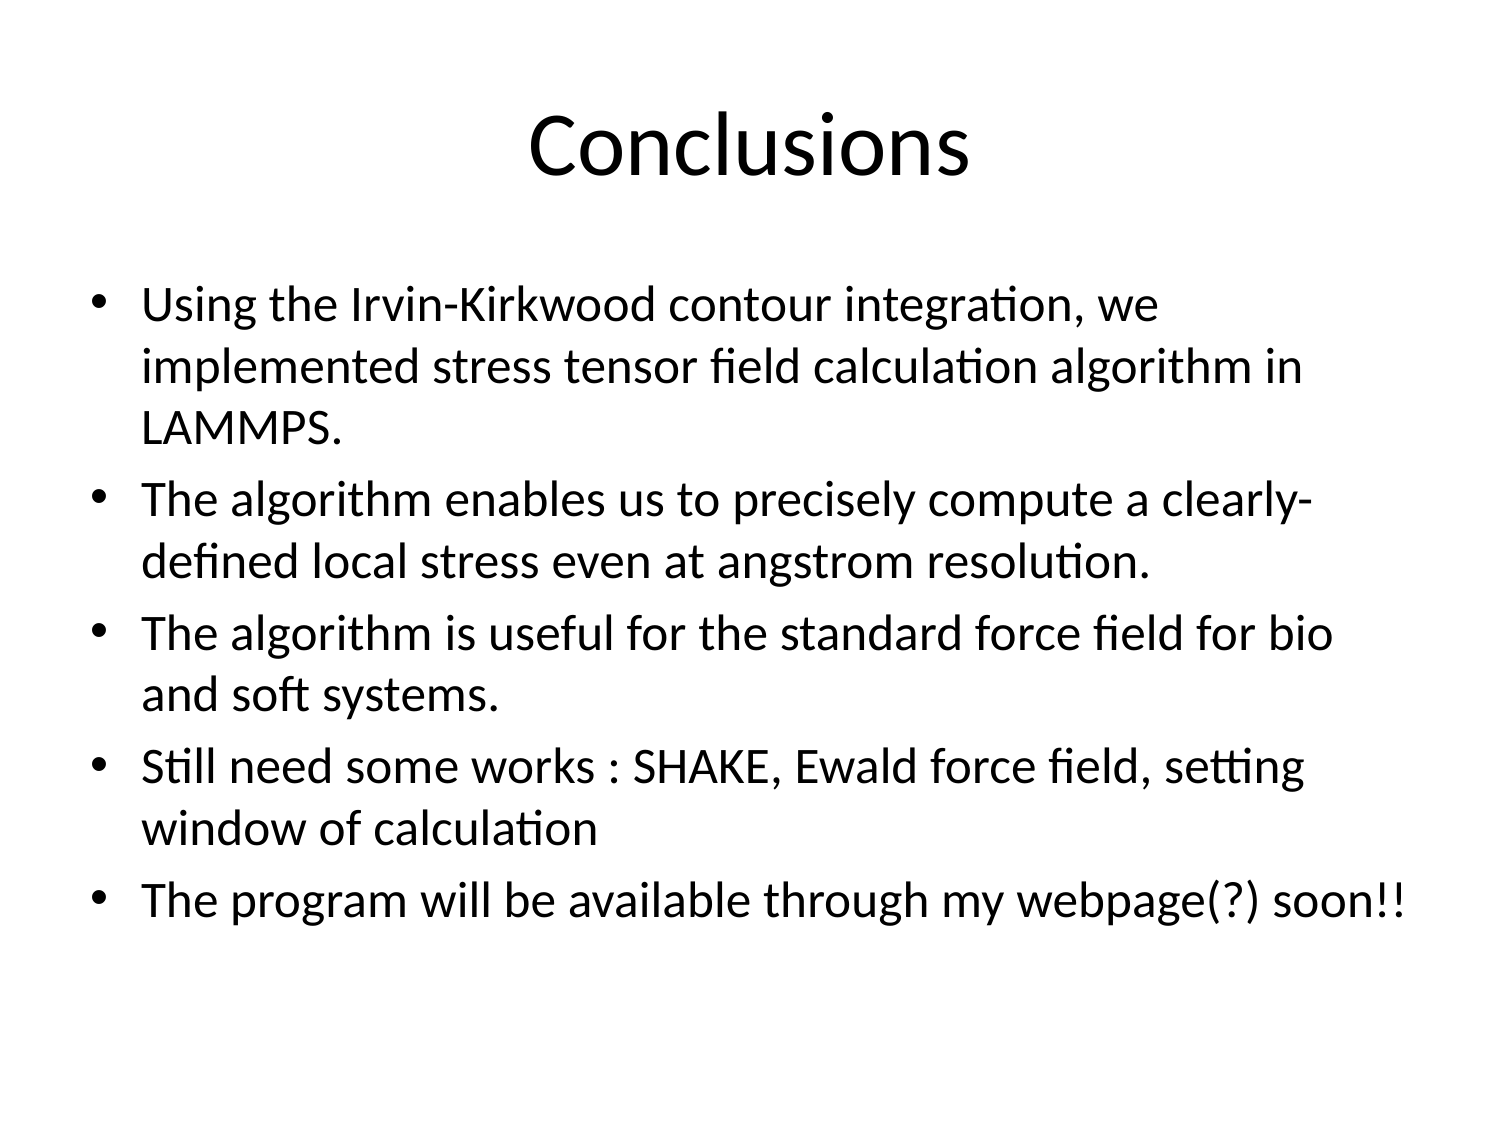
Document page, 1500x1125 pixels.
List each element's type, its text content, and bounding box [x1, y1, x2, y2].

title Conclusions [75, 45, 1425, 233]
list Using the Irvin-Kirkwood contour integration, we implemented stress tensor field calculation algorithm in LAMMPS. The algorithm enables us to precisely compute a clearly-defined local stress even at angstrom resolution. The algorithm is useful for the standard force field for bio and soft systems. Still need some works : SHAKE, Ewald force field, setting window of calculation The program will be available through my webpage(?) soon!! [75, 262, 1425, 1005]
